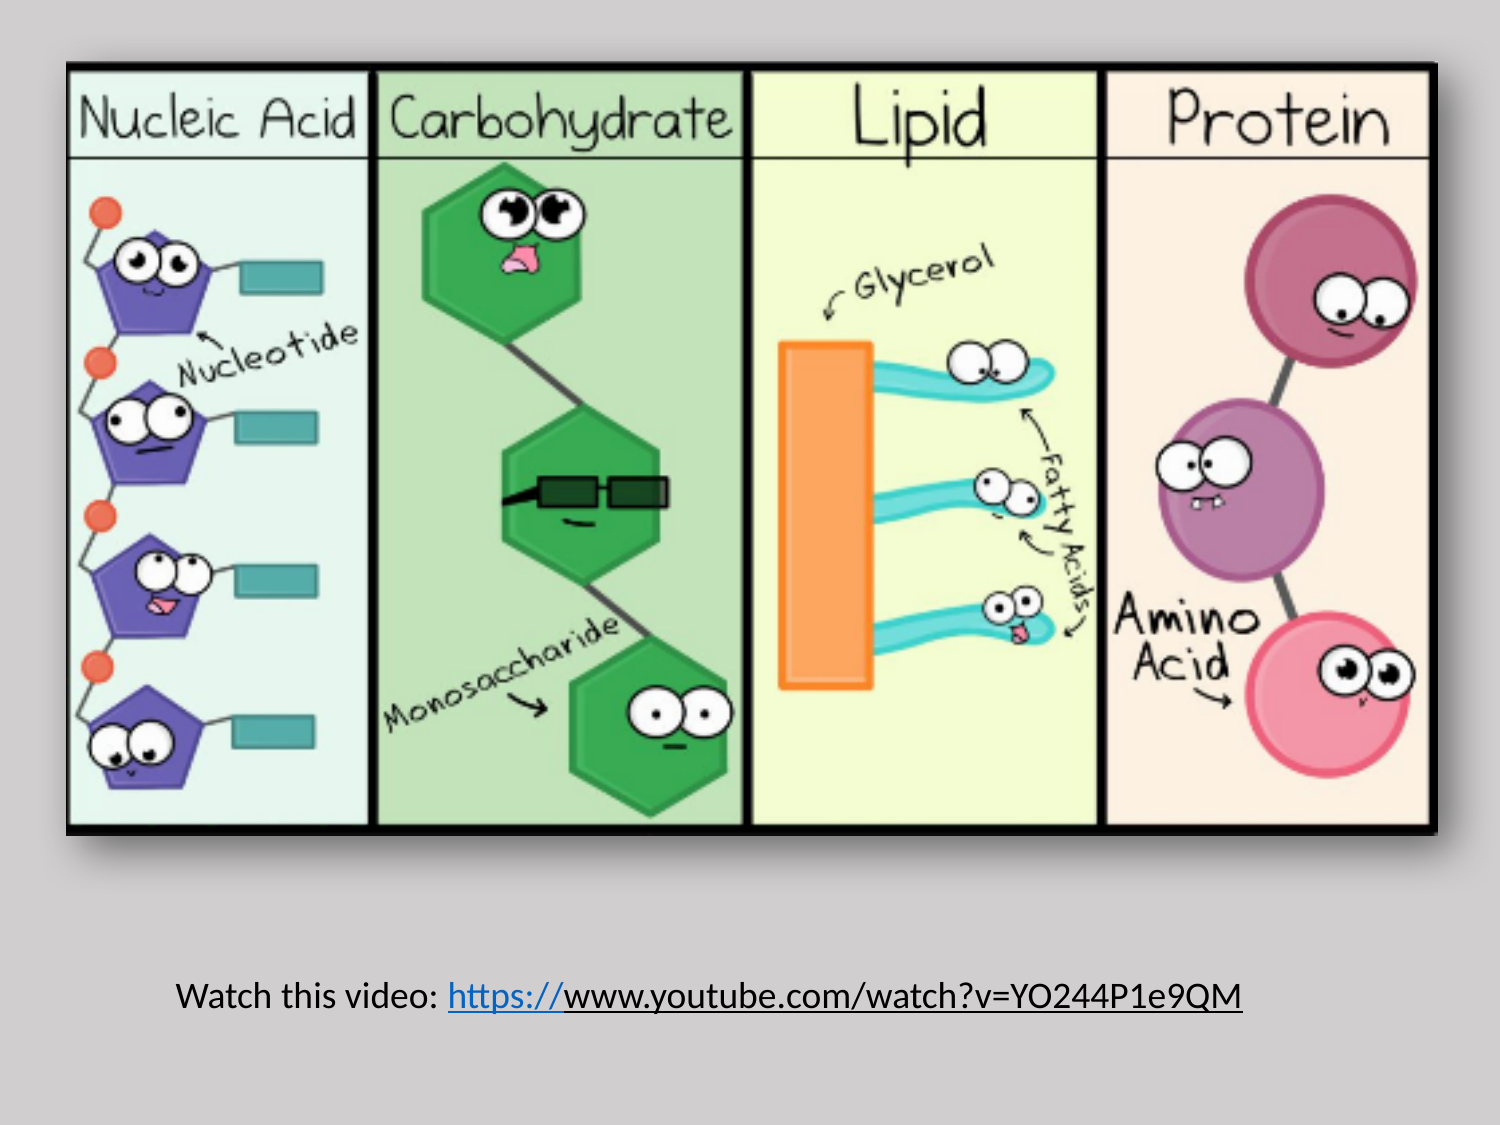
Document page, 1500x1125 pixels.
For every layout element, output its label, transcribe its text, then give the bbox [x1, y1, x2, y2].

picture [66, 61, 1438, 836]
text_box Watch this video: https://www.youtube.com/watch?v=YO244P1e9QM [160, 963, 1267, 1024]
